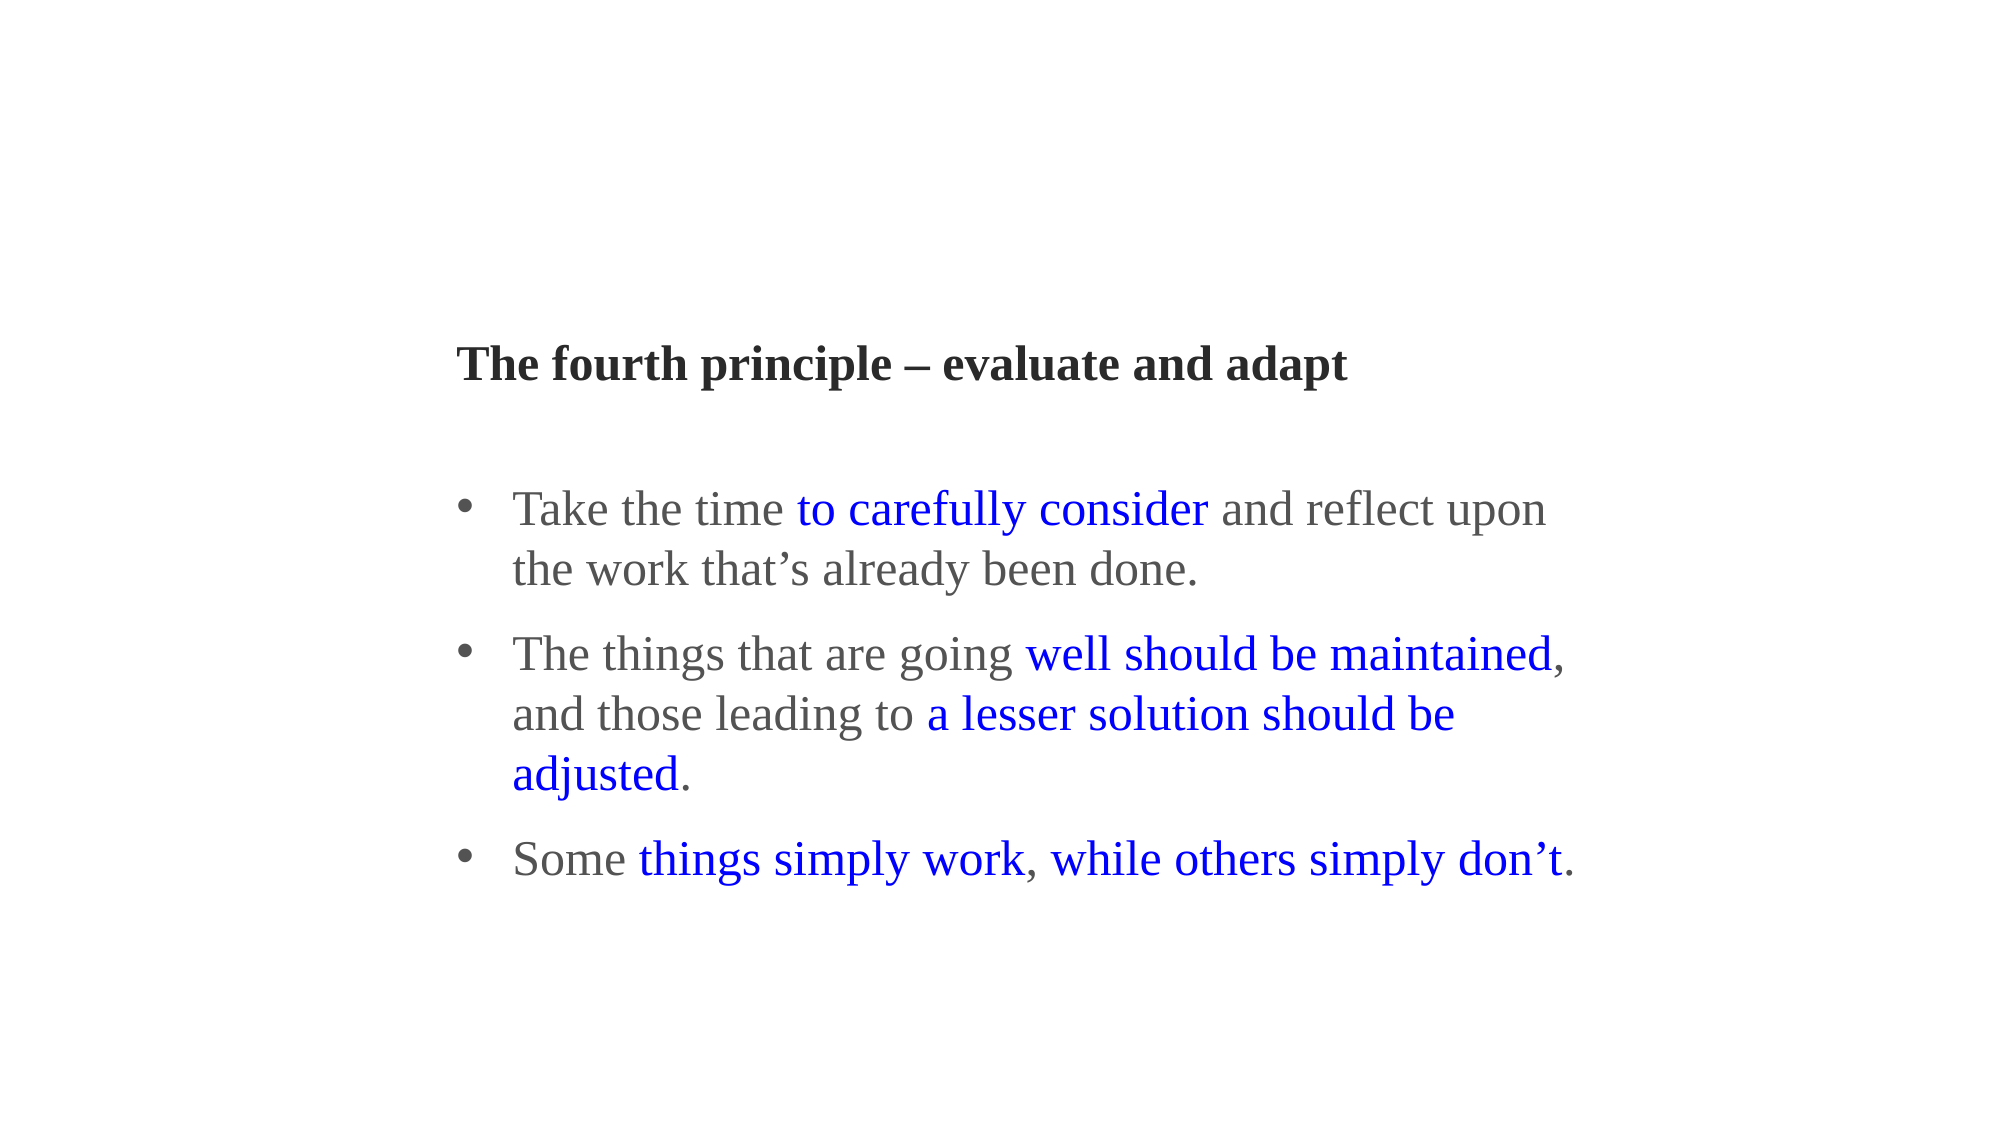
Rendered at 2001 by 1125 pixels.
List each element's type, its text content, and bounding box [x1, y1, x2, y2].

text_box The fourth principle – evaluate and adapt Take the time to carefully consider and reflect upon the work that’s already been done. The things that are going well should be maintained, and those leading to a lesser solution should be adjusted. Some things simply work, while others simply don’t. [441, 323, 1633, 893]
